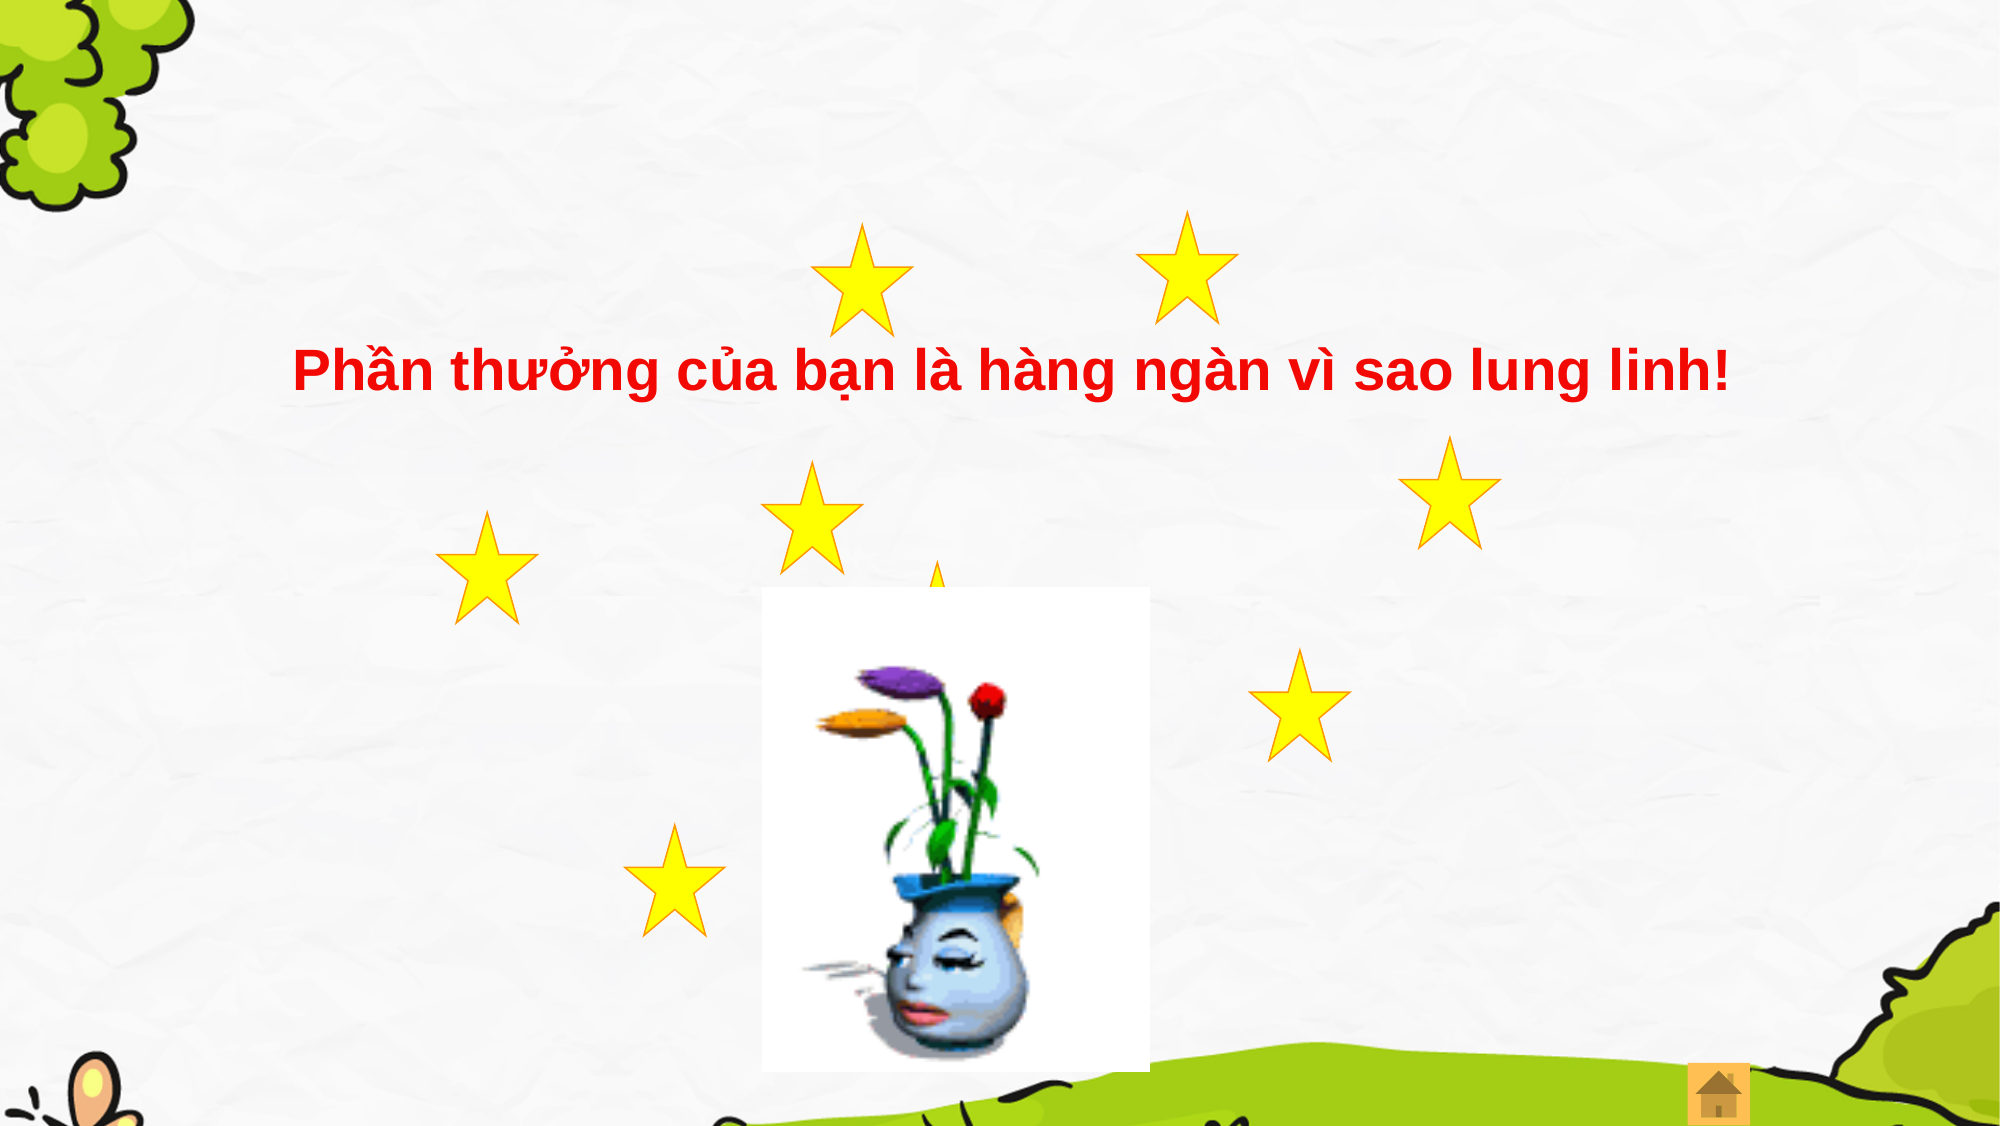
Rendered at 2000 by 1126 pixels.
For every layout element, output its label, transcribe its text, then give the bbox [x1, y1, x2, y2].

text_box [812, 225, 913, 336]
text_box [762, 462, 863, 573]
text_box [931, 562, 944, 585]
text_box [1687, 1062, 1751, 1126]
picture [0, 0, 2000, 1126]
text_box Phần thưởng của bạn là hàng ngàn vì sao lung linh! [176, 325, 1765, 410]
text_box [624, 825, 725, 936]
text_box [1399, 437, 1500, 548]
text_box [437, 512, 538, 623]
text_box [1249, 650, 1350, 761]
text_box [1137, 212, 1238, 323]
